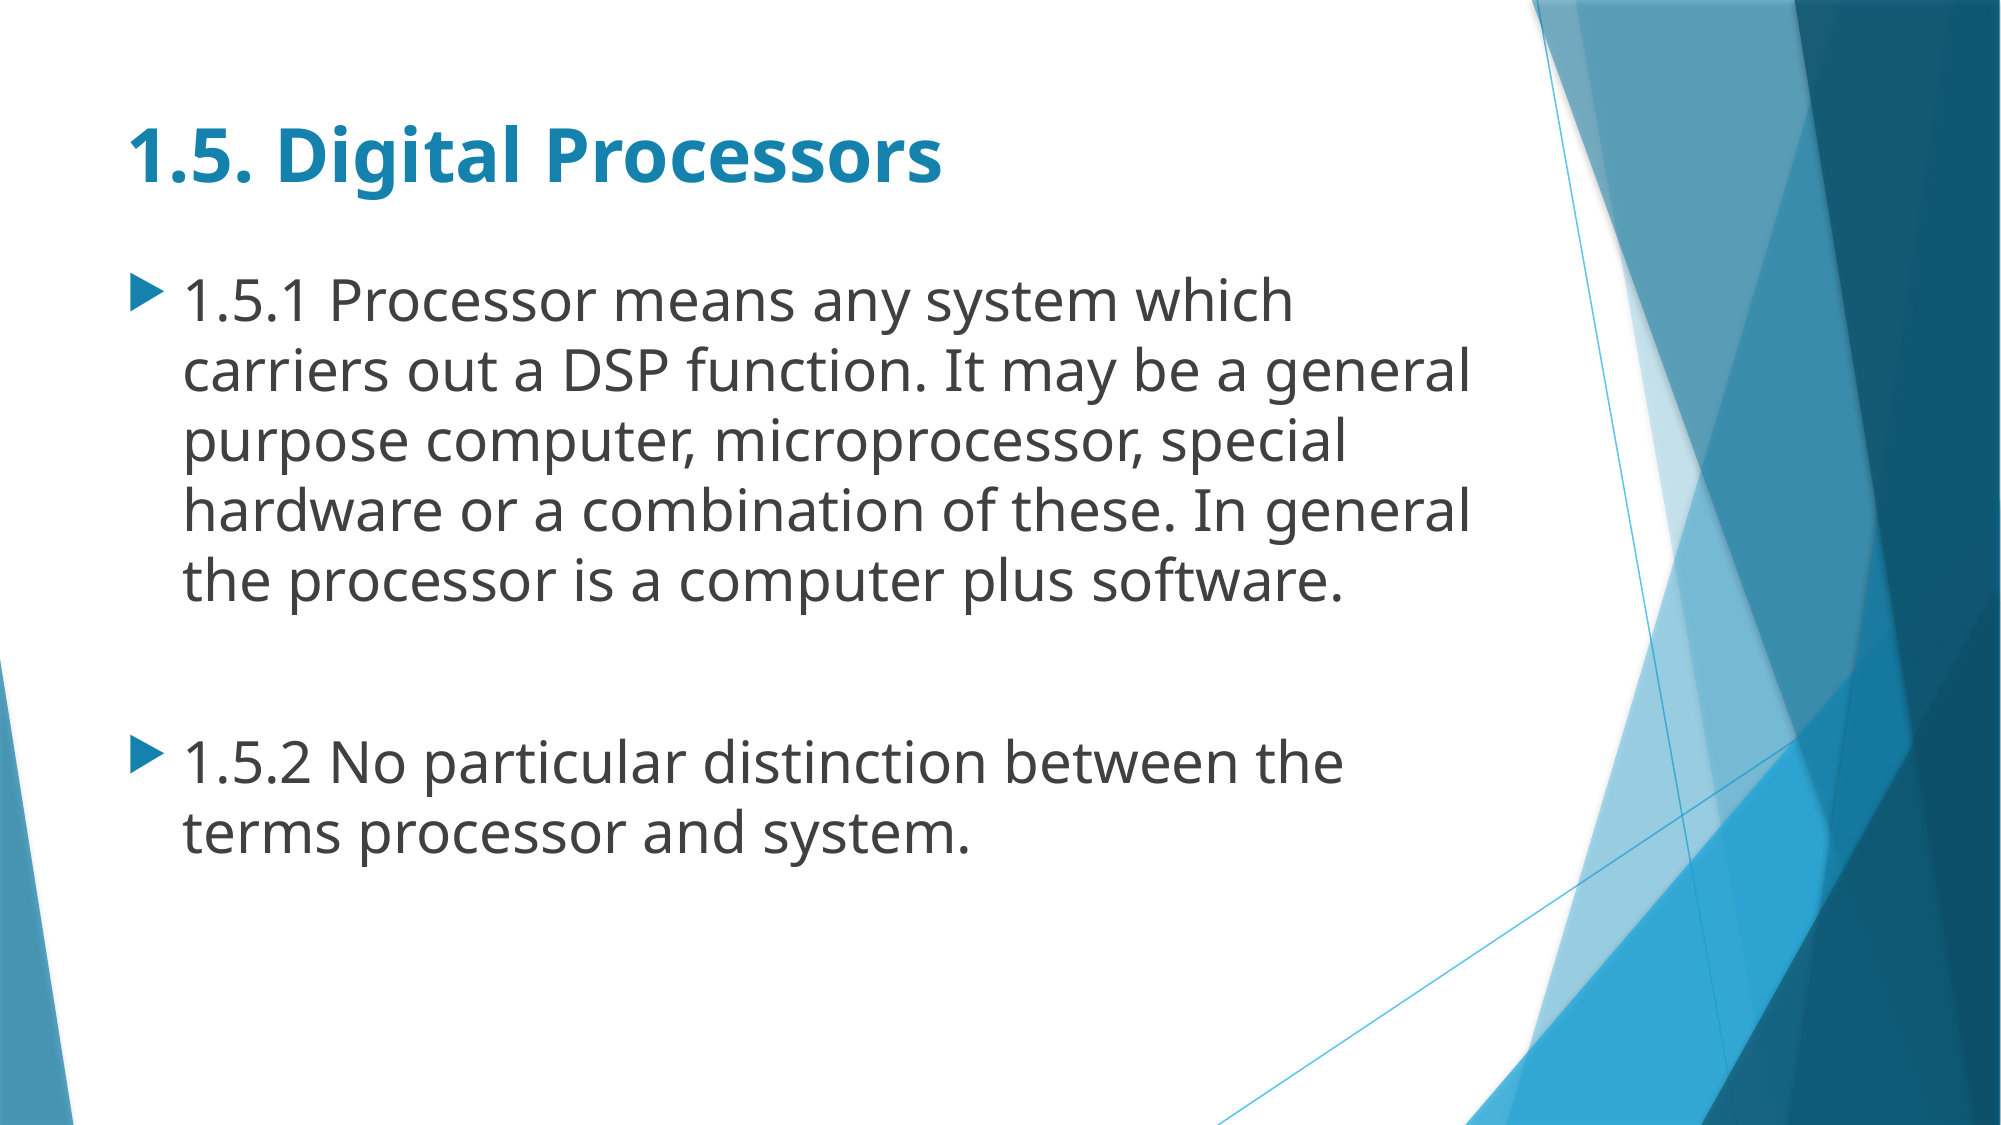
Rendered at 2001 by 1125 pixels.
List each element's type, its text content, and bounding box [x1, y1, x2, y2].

list 1.5.1 Processor means any system which carriers out a DSP function. It may be a general purpose computer, microprocessor, special hardware or a combination of these. In general the processor is a computer plus software. 1.5.2 No particular distinction between the terms processor and system. [111, 255, 1522, 893]
title 1.5. Digital Processors [111, 99, 1522, 255]
